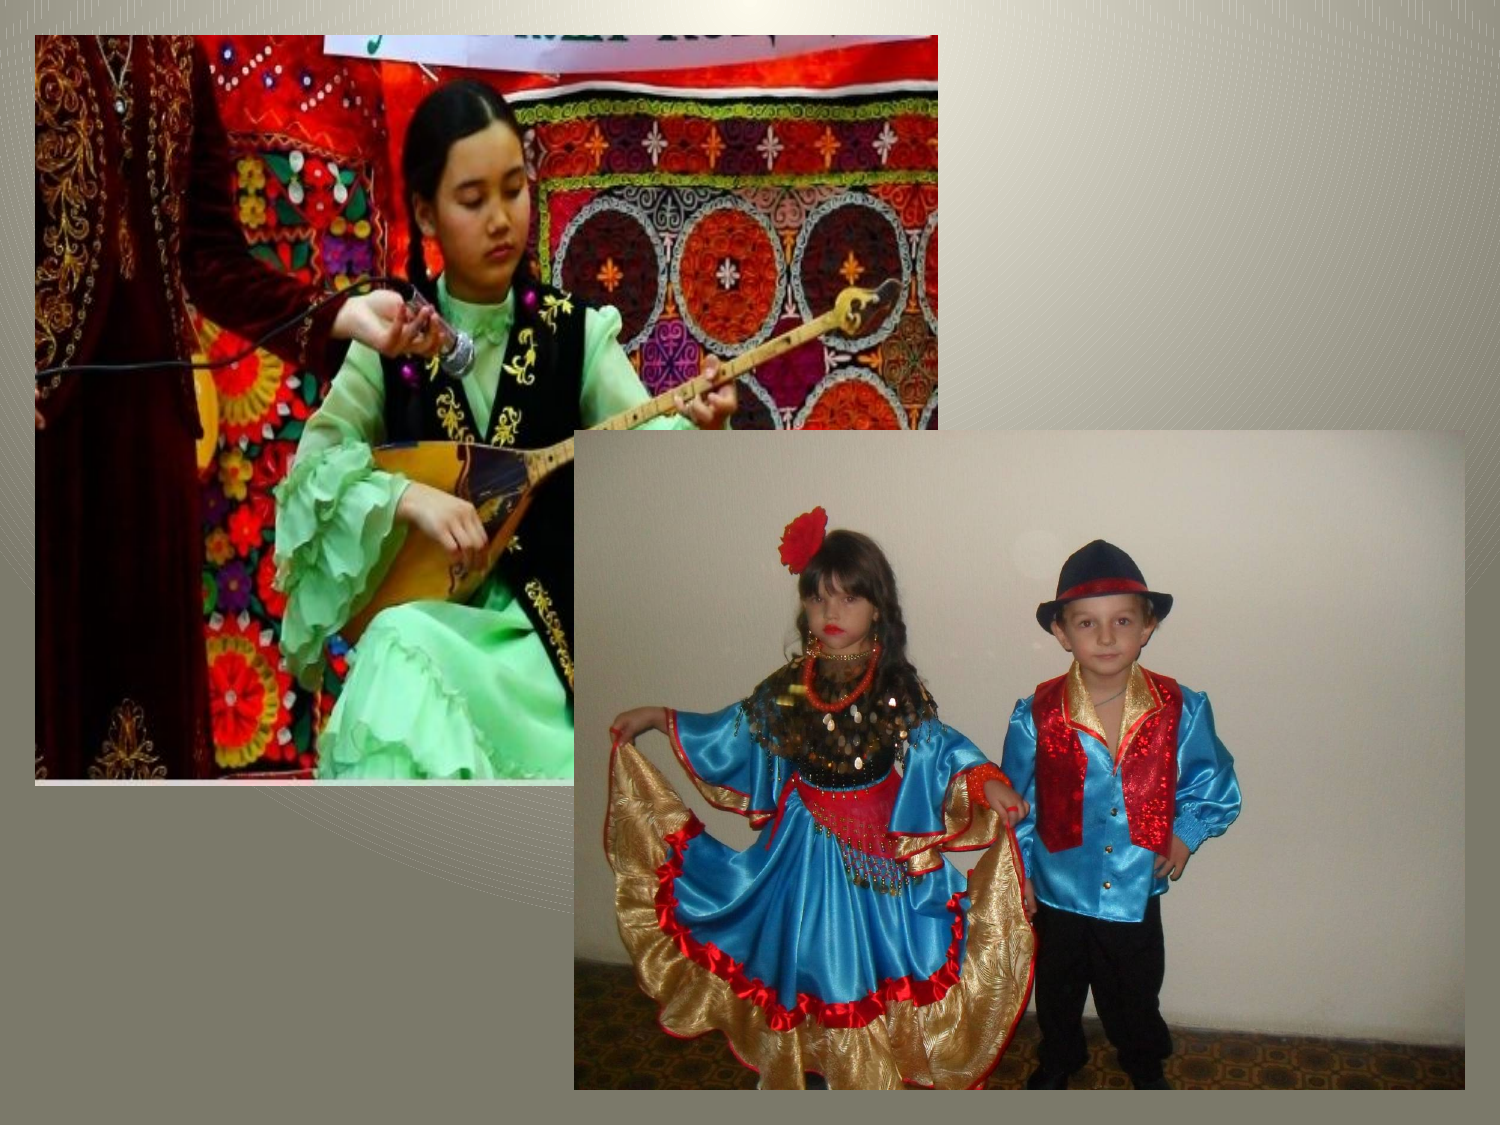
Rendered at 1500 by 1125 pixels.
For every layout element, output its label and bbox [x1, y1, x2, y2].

list [34, 34, 938, 786]
picture [573, 430, 1466, 1091]
